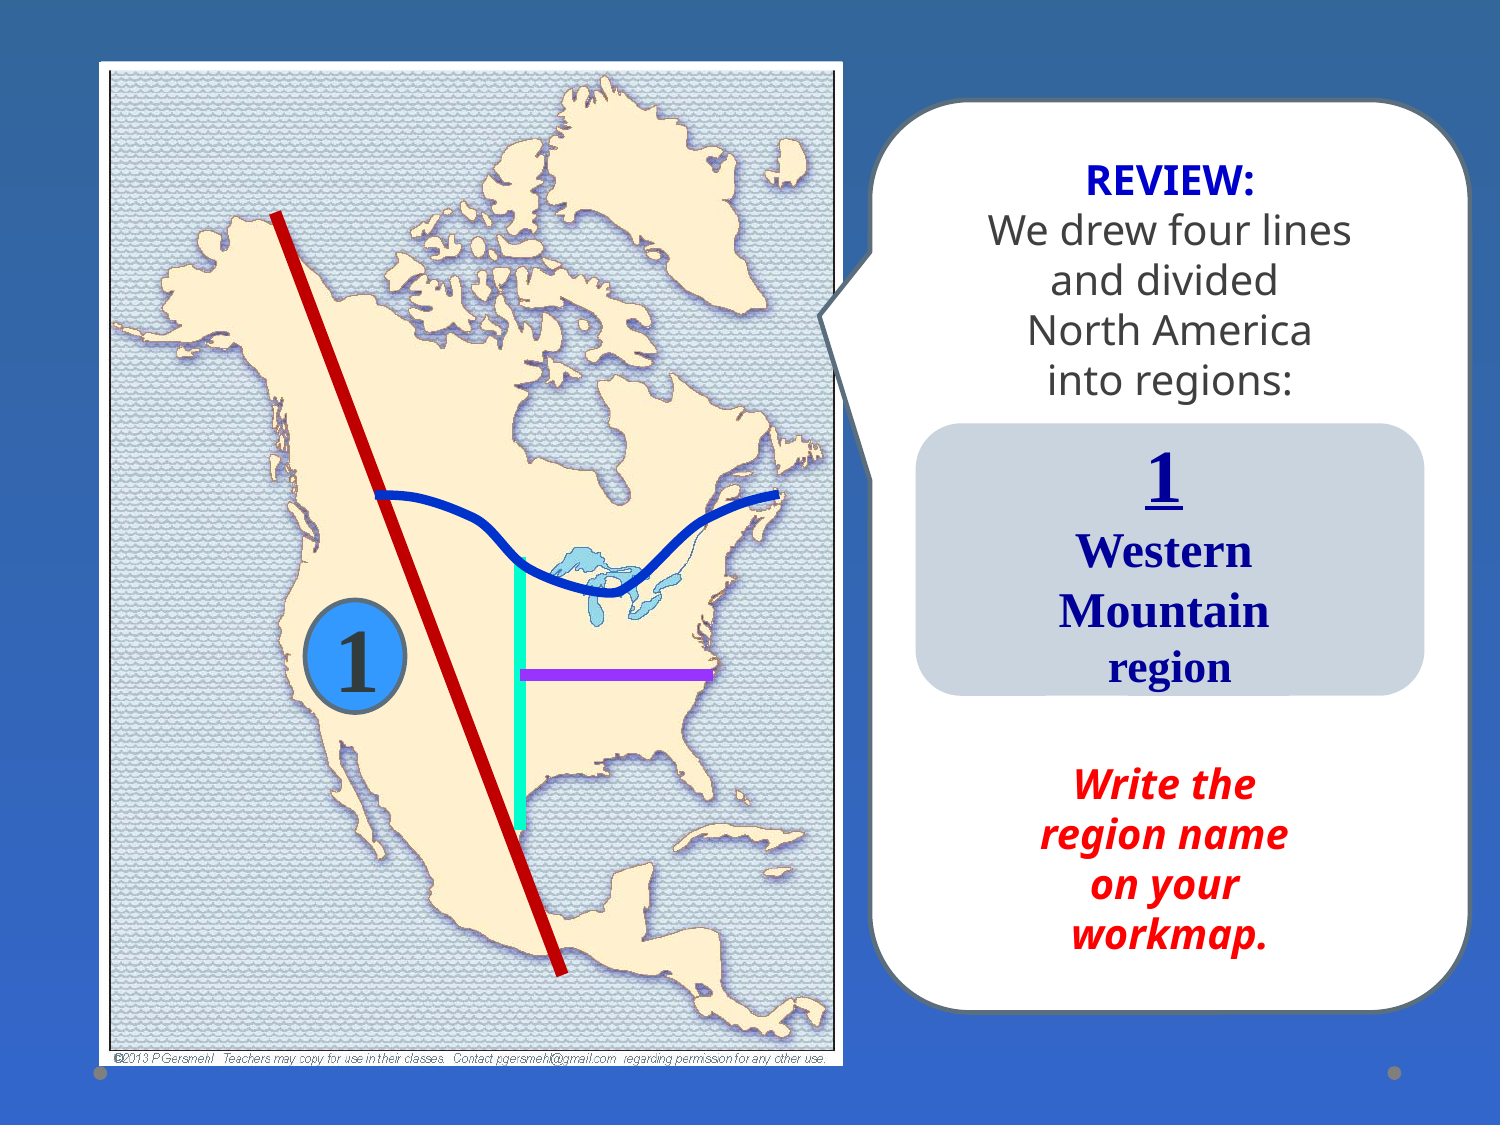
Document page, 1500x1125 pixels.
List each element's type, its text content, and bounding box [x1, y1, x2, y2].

text_box Write the region name on your workmap. [956, 749, 1384, 975]
text_box [885, 99, 1455, 146]
text_box 1 Western Mountain region [915, 423, 1425, 696]
text_box [846, 253, 1470, 1013]
picture [99, 62, 843, 1066]
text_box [274, 212, 563, 976]
text_box REVIEW: We drew four lines and divided North America into regions: [869, 146, 1470, 419]
